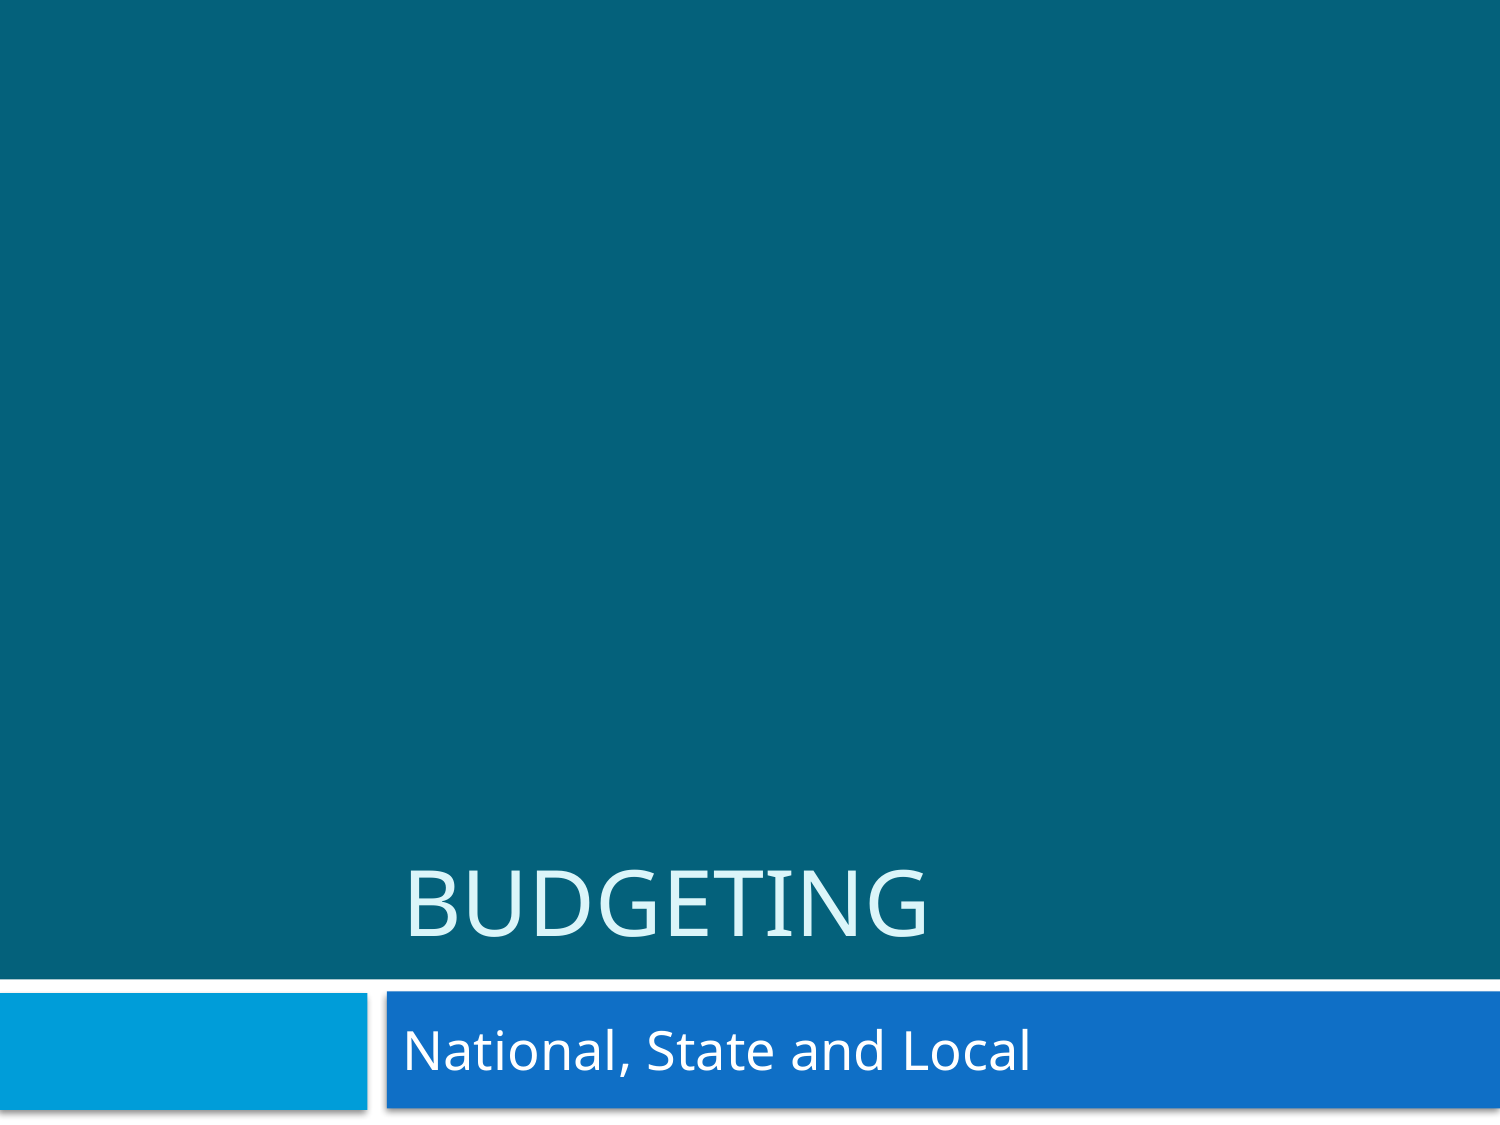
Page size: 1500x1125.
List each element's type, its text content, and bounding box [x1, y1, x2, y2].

subtitle National, State and Local [387, 992, 1488, 1105]
title Budgeting [387, 662, 1450, 963]
